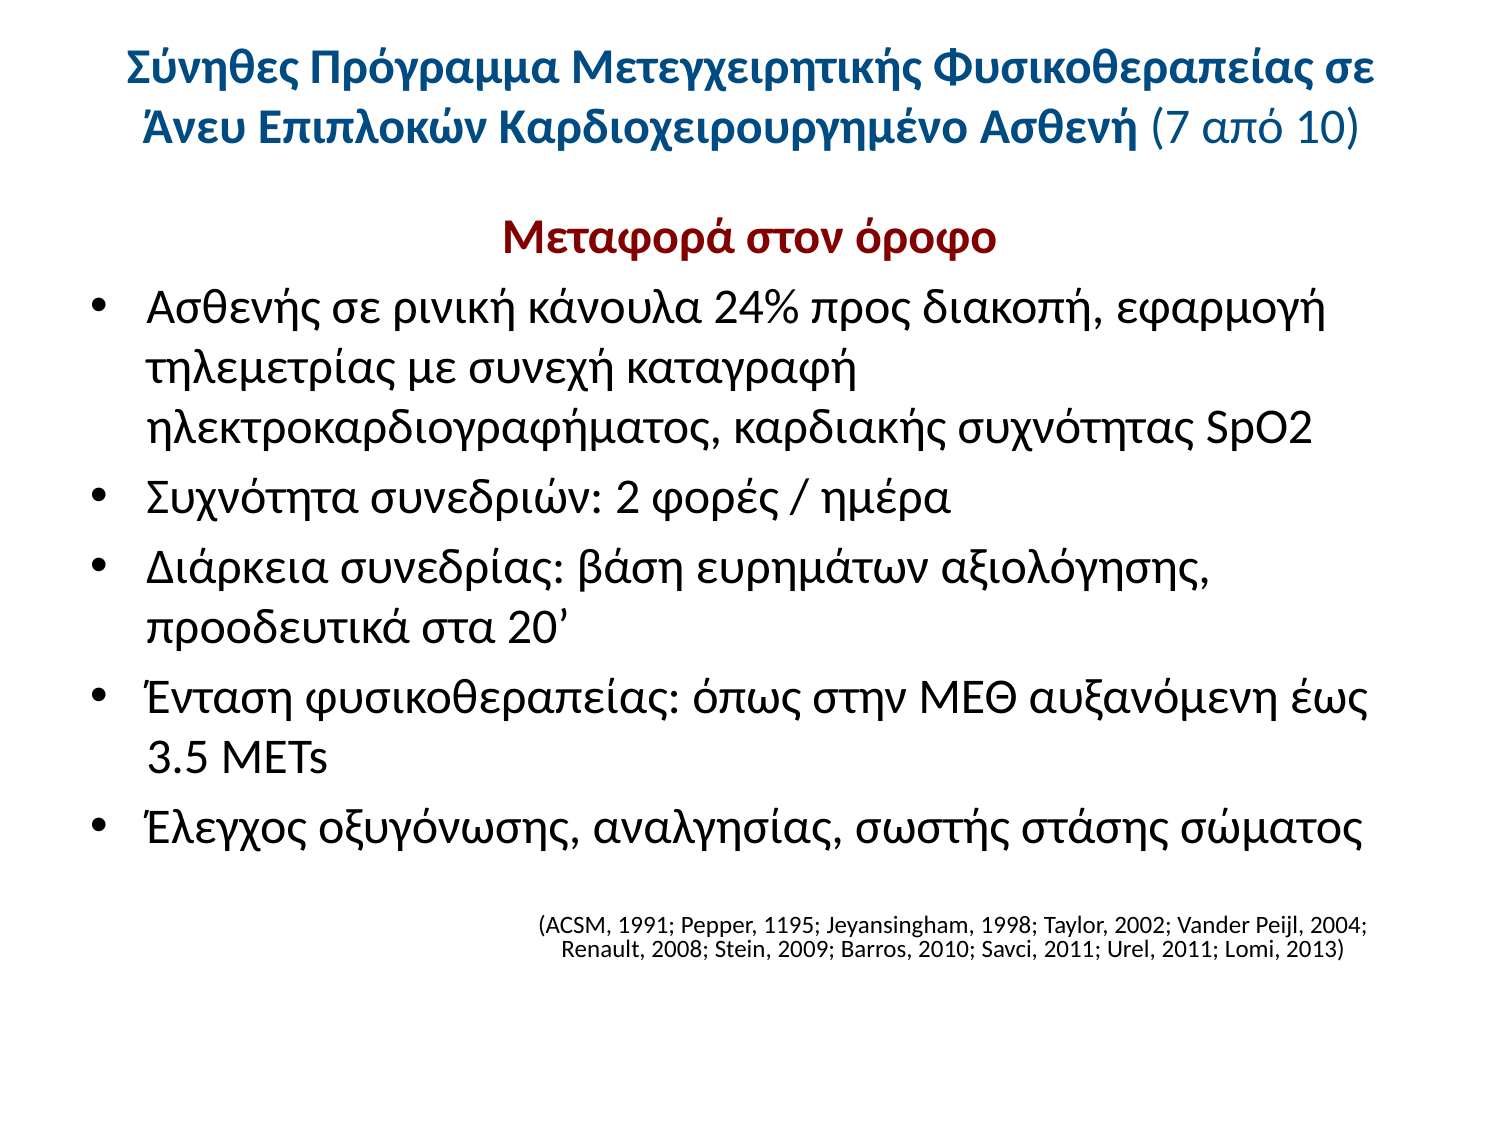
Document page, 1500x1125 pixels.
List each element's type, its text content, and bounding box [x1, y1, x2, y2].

text_box (ACSM, 1991; Pepper, 1195; Jeyansingham, 1998; Taylor, 2002; Vander Peijl, 2004; Renault, 2008; Stein, 2009; Barros, 2010; Savci, 2011; Urel, 2011; Lomi, 2013) [522, 907, 1386, 970]
list Μεταφορά στον όροφο Ασθενής σε ρινική κάνουλα 24% προς διακοπή, εφαρμογή τηλεμετρίας με συνεχή καταγραφή ηλεκτροκαρδιογραφήματος, καρδιακής συχνότητας SpO2 Συχνότητα συνεδριών: 2 φορές / ημέρα Διάρκεια συνεδρίας: βάση ευρημάτων αξιολόγησης, προοδευτικά στα 20’ Ένταση φυσικοθεραπείας: όπως στην ΜΕΘ αυξανόμενη έως 3.5 METs Έλεγχος οξυγόνωσης, αναλγησίας, σωστής στάσης σώματος [75, 196, 1425, 1024]
title Σύνηθες Πρόγραμμα Μετεγχειρητικής Φυσικοθεραπείας σε Άνευ Επιπλοκών Καρδιοχειρουργημένο Ασθενή (7 από 10) [76, 19, 1427, 169]
